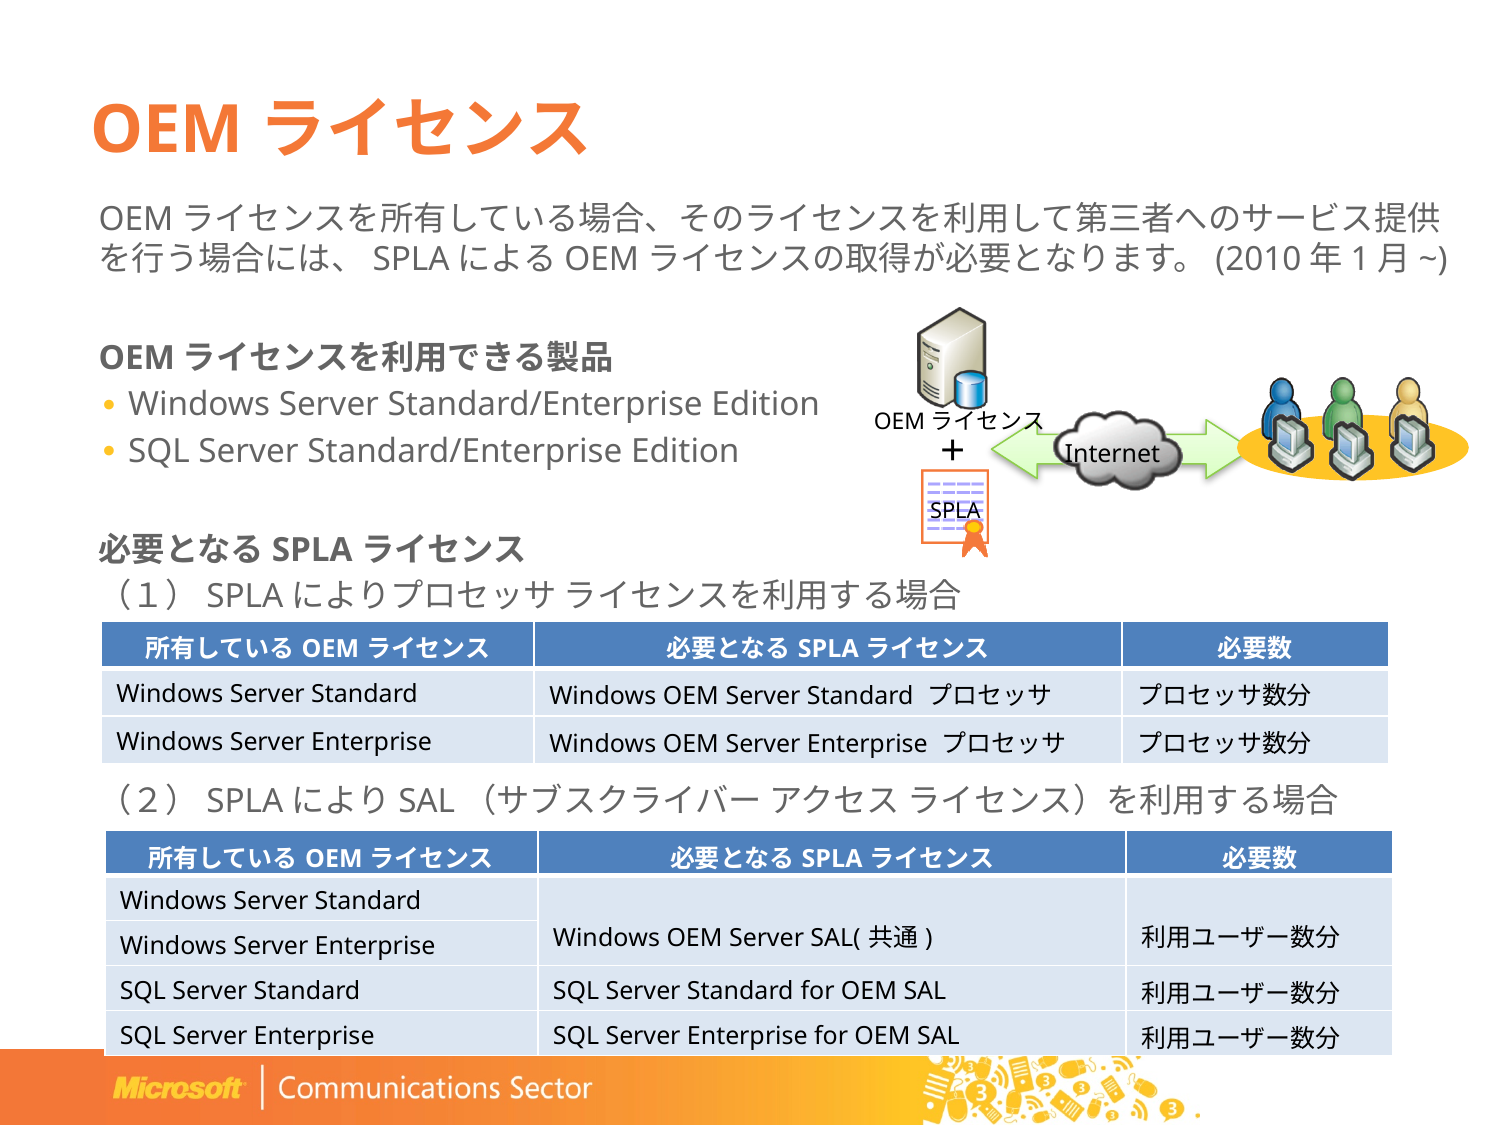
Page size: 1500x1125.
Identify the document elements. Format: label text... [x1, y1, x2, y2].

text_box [1053, 410, 1184, 492]
table_cell 利用ユーザー数分 [1127, 878, 1392, 965]
text_box OEMライセンス [858, 399, 1060, 442]
table_cell Windows OEM Server SAL(共通) [539, 878, 1125, 965]
table_header 所有しているOEMライセンス [102, 622, 533, 666]
text_box [990, 442, 1048, 480]
table_header 必要となるSPLAライセンス [539, 831, 1125, 873]
table_header 必要数 [1127, 831, 1392, 873]
table_header 必要となるSPLAライセンス [535, 622, 1121, 666]
table_header 必要数 [1123, 622, 1388, 666]
table_cell 利用ユーザー数分 [1127, 1011, 1392, 1055]
text_box ＋ [923, 442, 983, 467]
list OEMライセンスを所有している場合、そのライセンスを利用して第三者へのサービス提供を行う場合には、SPLAによるOEMライセンスの取得が必要となります。(2010年1月~) OEMライセンスを利用できる製品 Windows Server Standard/Enterprise Edition SQL Server Standard/Enterprise Edition 必要となるSPLAライセンス （１）SPLAによりプロセッサ ライセンスを利用する場合 （２）SPLAによりSAL（サブスクライバー アクセス ライセンス）を利用する場合 [83, 189, 1465, 978]
table_cell SQL Server Standard [106, 966, 537, 1010]
table_cell SQL Server Enterprise for OEM SAL [539, 1011, 1125, 1055]
table_cell Windows Server Standard [106, 878, 537, 920]
table_header 所有しているOEMライセンス [106, 831, 537, 873]
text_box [909, 469, 1002, 558]
table_cell Windows OEM Server Enterprise プロセッサ [535, 717, 1121, 763]
table_cell Windows OEM Server Standard プロセッサ [535, 671, 1121, 715]
table_cell Windows Server Enterprise [102, 717, 533, 763]
table_cell 利用ユーザー数分 [1127, 966, 1392, 1010]
table_cell SQL Server Standard for OEM SAL [539, 966, 1125, 1010]
table_cell Windows Server Enterprise [106, 921, 537, 965]
picture [917, 306, 988, 410]
title OEMライセンス [75, 45, 1425, 206]
table_cell SQL Server Enterprise [106, 1011, 537, 1055]
table_cell プロセッサ数分 [1123, 671, 1388, 715]
picture [0, 1049, 1200, 1125]
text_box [1236, 377, 1470, 482]
table_cell Windows Server Standard [102, 671, 533, 715]
table_cell プロセッサ数分 [1123, 717, 1388, 763]
text_box [1188, 419, 1231, 480]
